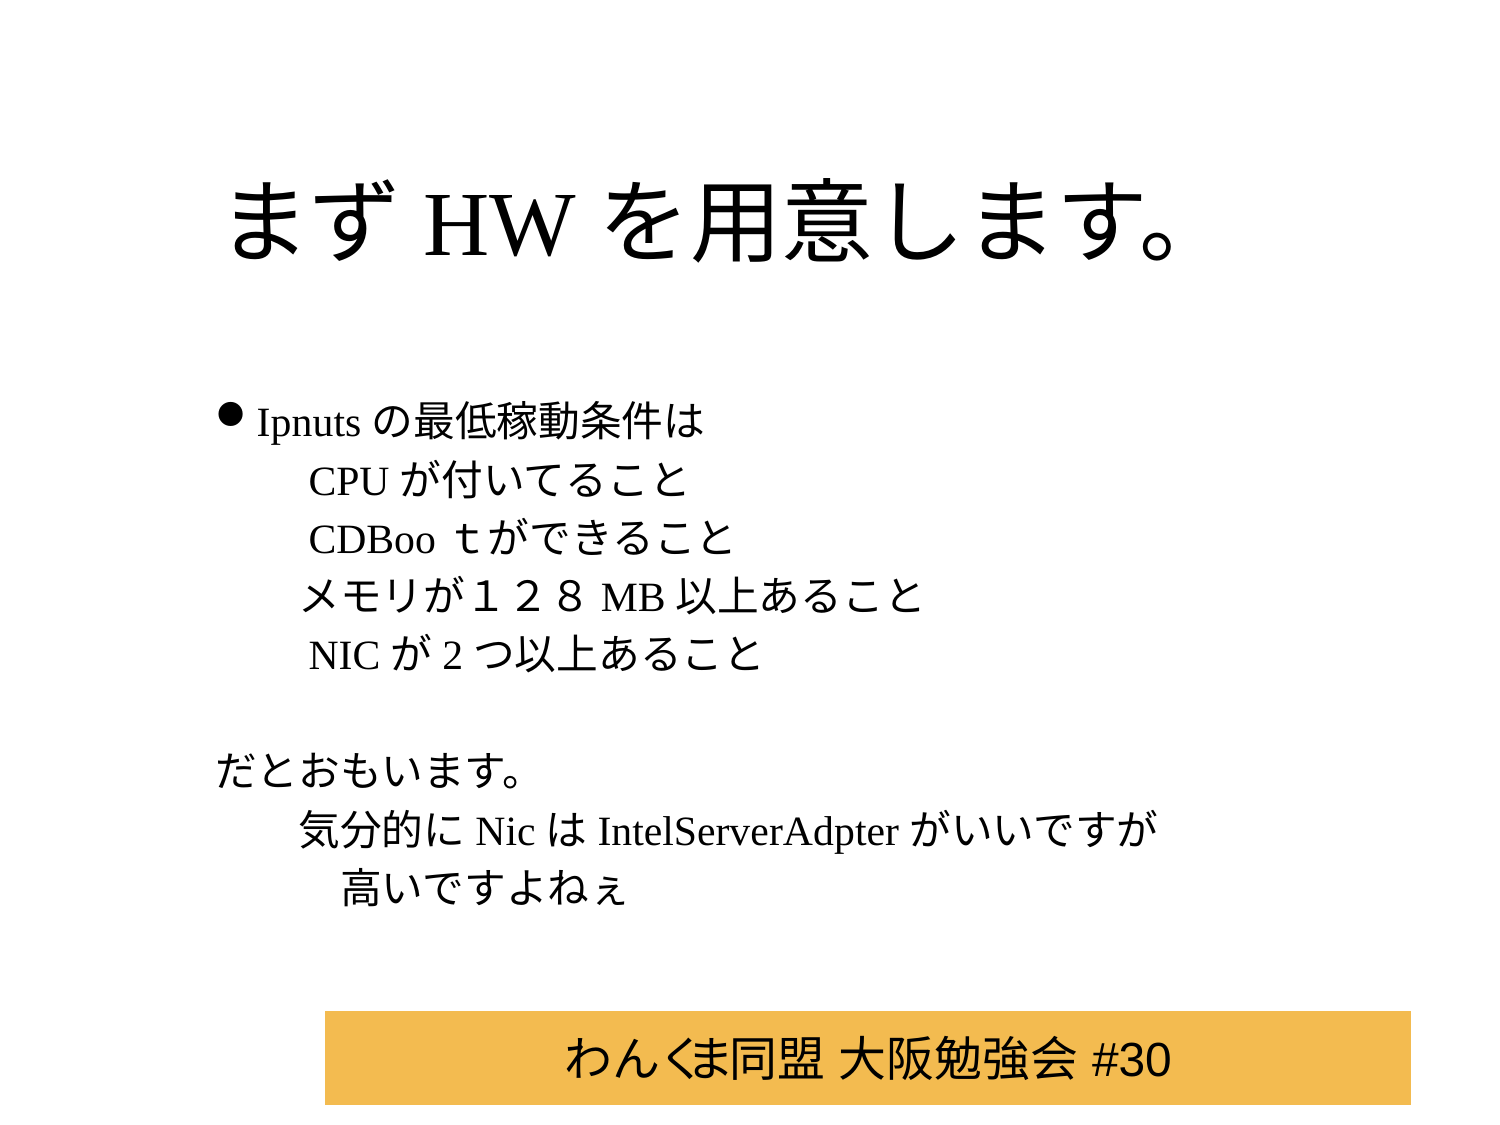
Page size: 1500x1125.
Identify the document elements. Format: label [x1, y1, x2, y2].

text_box [0, 0, 1500, 1125]
